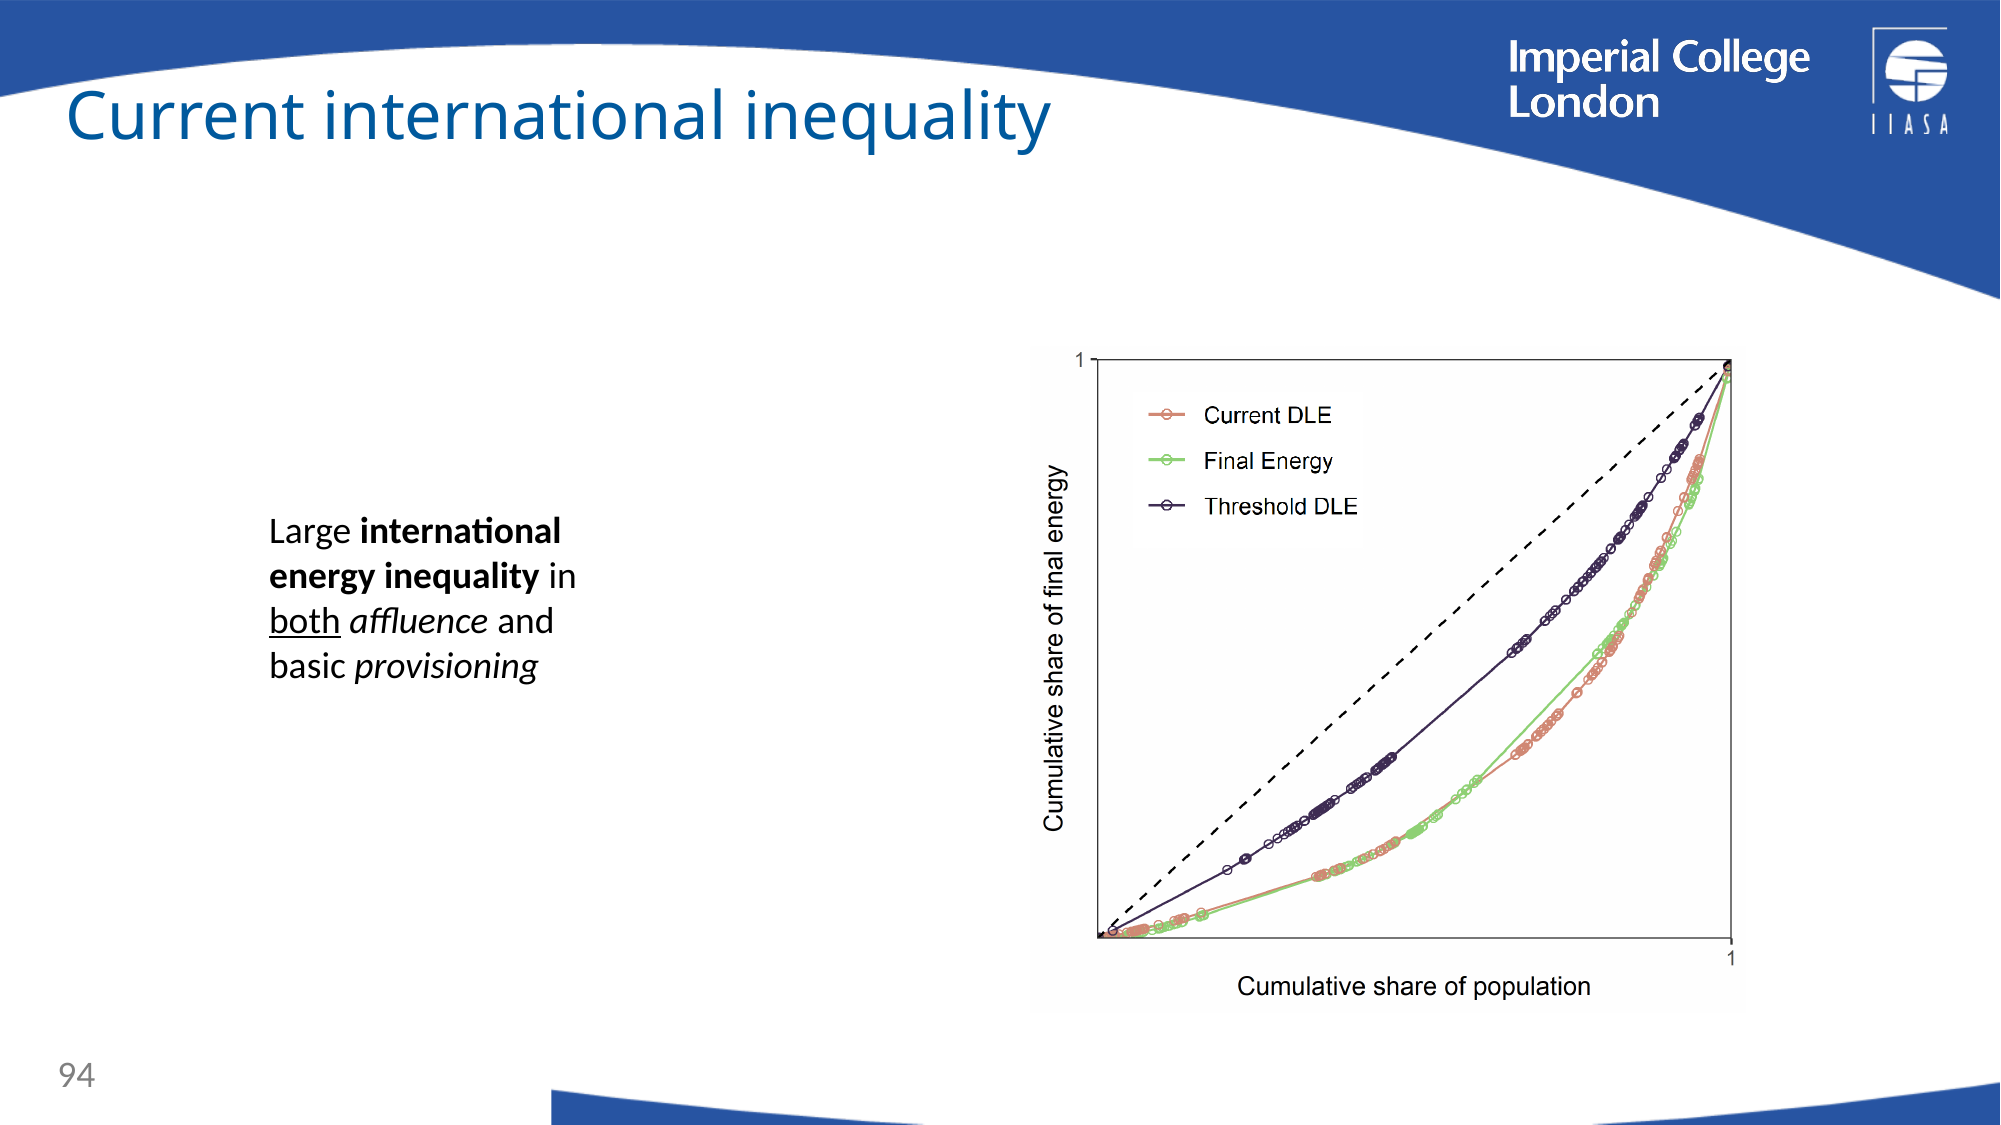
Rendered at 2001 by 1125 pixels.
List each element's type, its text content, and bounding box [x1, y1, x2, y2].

text_box Large international energy inequality in both affluence and basic provisioning [254, 498, 654, 693]
picture [0, 0, 2000, 322]
title Current international inequality [59, 59, 1863, 257]
picture [0, 346, 2000, 1125]
slide_number 94 [42, 1042, 493, 1102]
